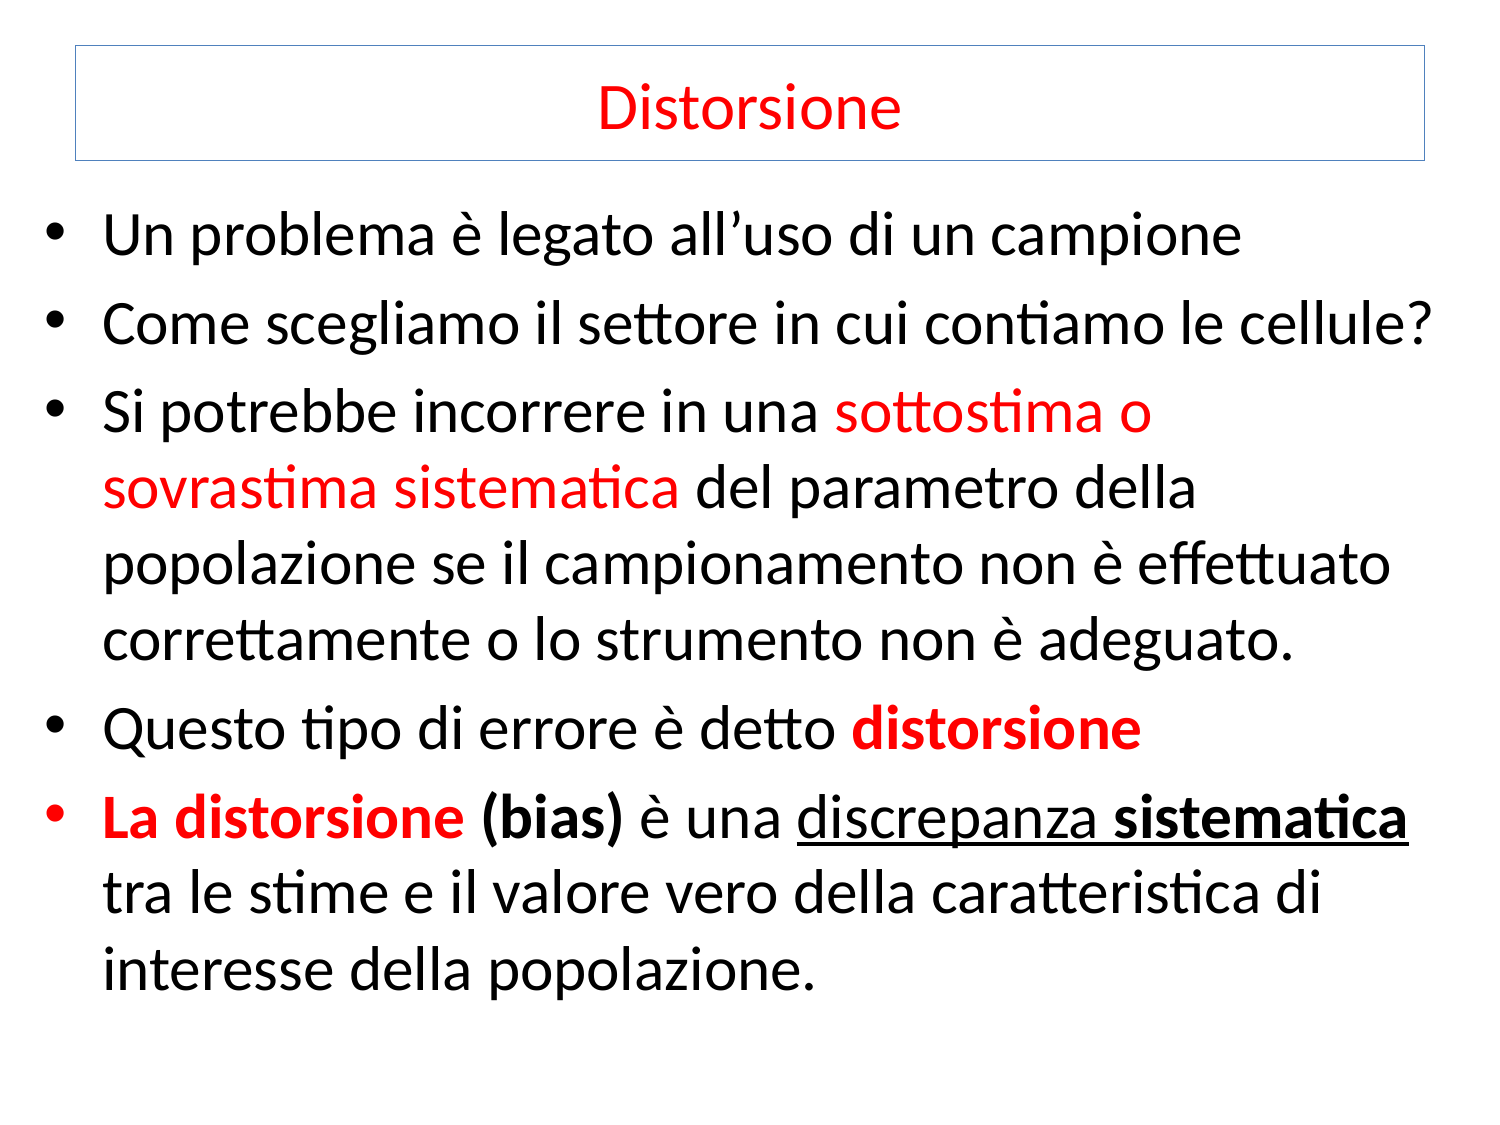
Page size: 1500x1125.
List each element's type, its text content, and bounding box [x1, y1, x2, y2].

title Distorsione [75, 45, 1425, 161]
list Un problema è legato all’uso di un campione Come scegliamo il settore in cui contiamo le cellule? Si potrebbe incorrere in una sottostima o sovrastima sistematica del parametro della popolazione se il campionamento non è effettuato correttamente o lo strumento non è adeguato. Questo tipo di errore è detto distorsione La distorsione (bias) è una discrepanza sistematica tra le stime e il valore vero della caratteristica di interesse della popolazione. [29, 184, 1459, 1071]
